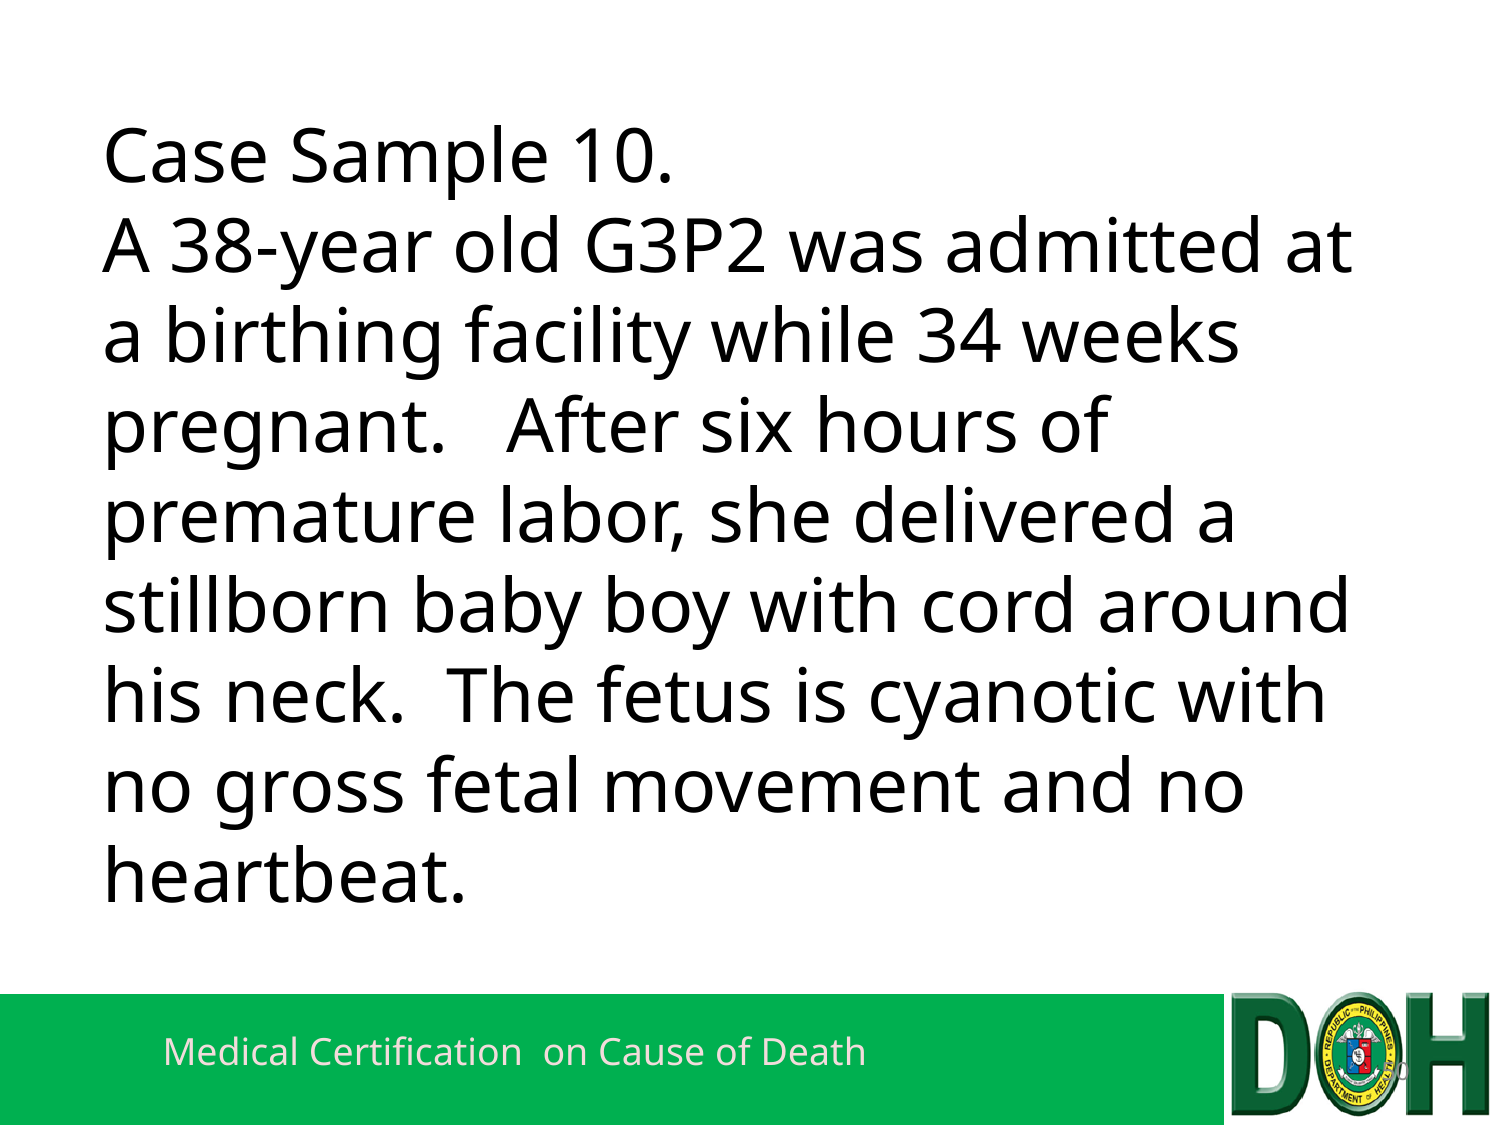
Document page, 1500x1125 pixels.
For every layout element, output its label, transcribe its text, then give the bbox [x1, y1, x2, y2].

picture [1224, 980, 1500, 1125]
title Case Sample 10. A 38-year old G3P2 was admitted at a birthing facility while 34 weeks pregnant. After six hours of premature labor, she delivered a stillborn baby boy with cord around his neck. The fetus is cyanotic with no gross fetal movement and no heartbeat. [87, 99, 1425, 1025]
slide_number 50 [1074, 1042, 1425, 1103]
